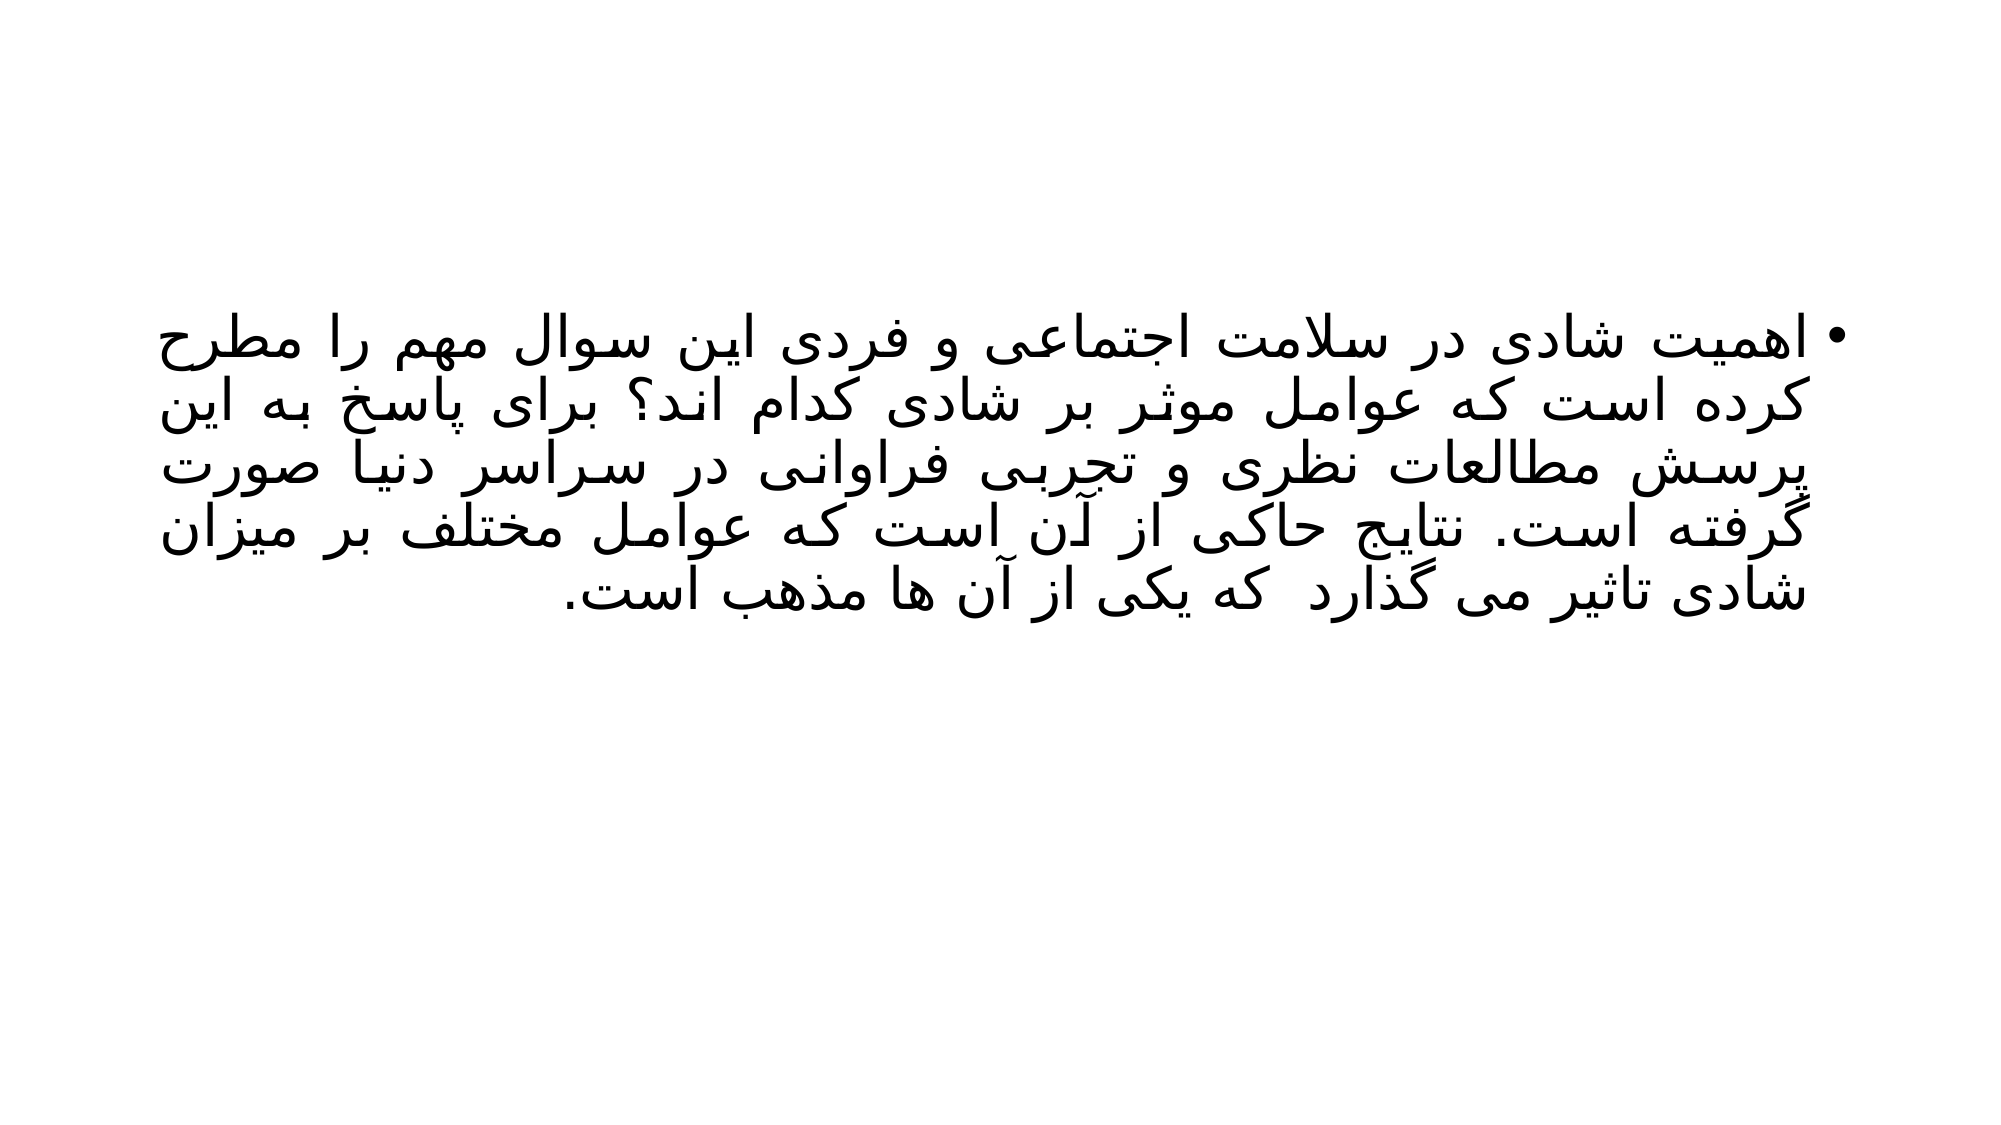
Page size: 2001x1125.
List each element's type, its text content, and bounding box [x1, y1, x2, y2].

list اهمیت شادی در سلامت اجتماعی و فردی این سوال مهم را مطرح کرده است که عوامل موثر بر شادی کدام اند؟ برای پاسخ به این پرسش مطالعات نظری و تجربی فراوانی در سراسر دنیا صورت گرفته است. نتایج حاکی از آن است که عوامل مختلف بر میزان شادی تاثیر می گذارد که یکی از آن ها مذهب است. [137, 299, 1863, 1014]
